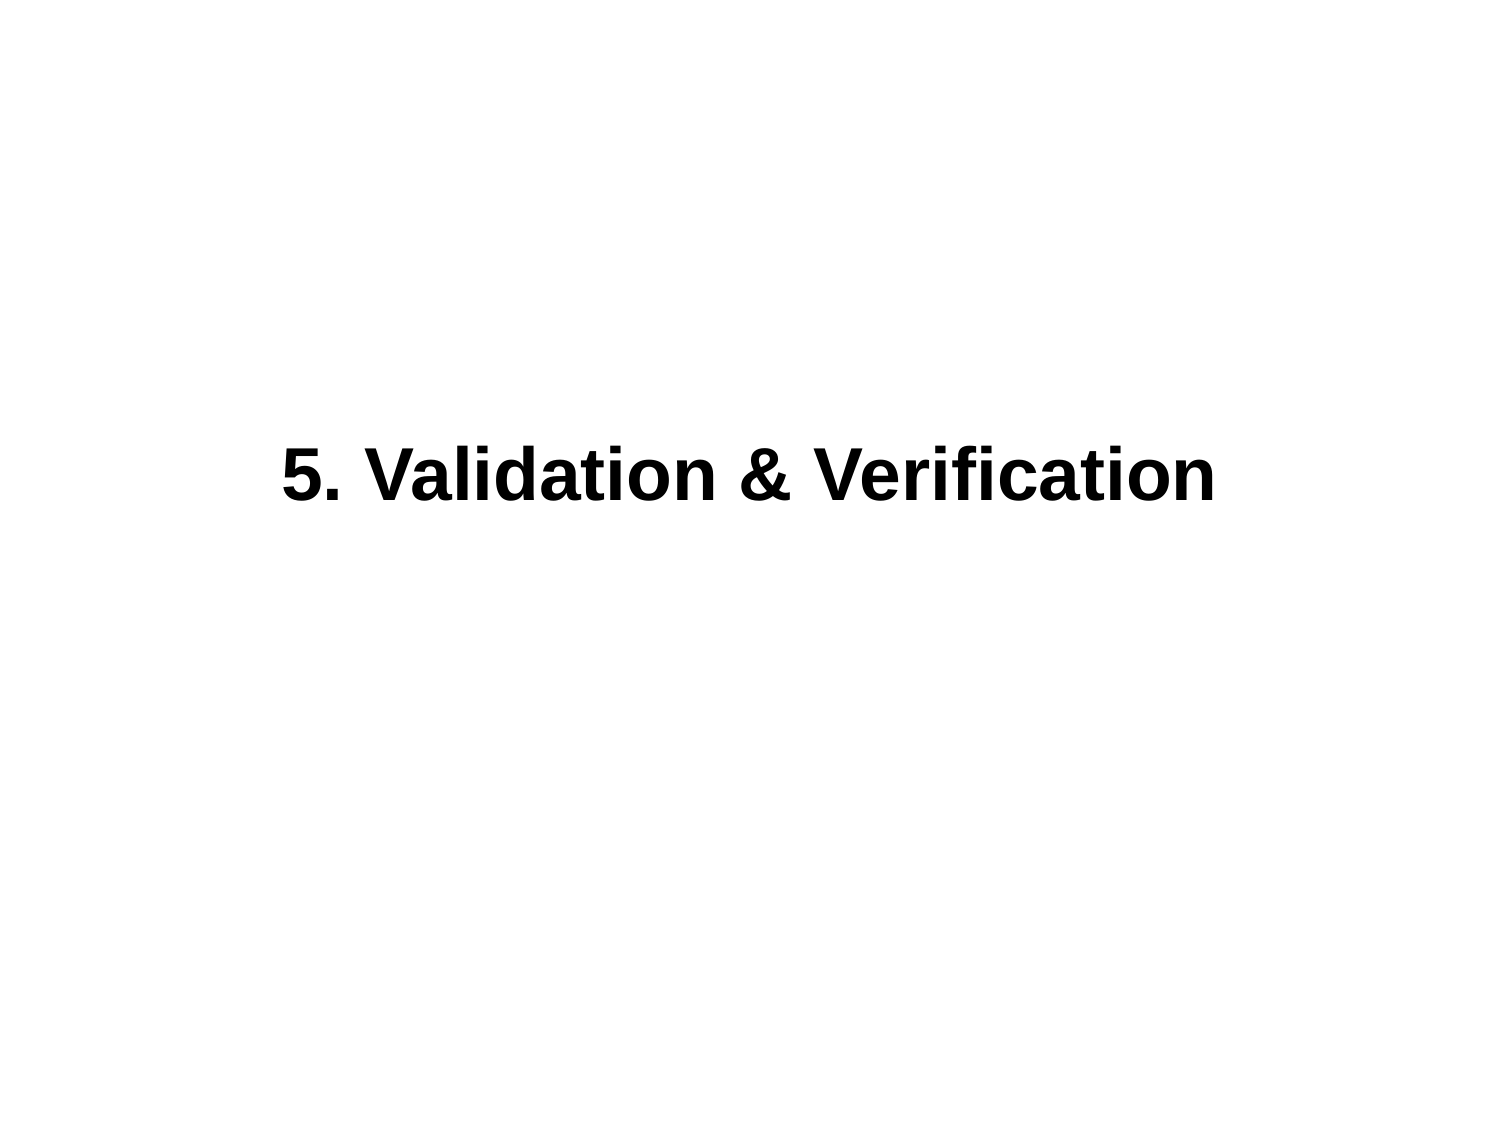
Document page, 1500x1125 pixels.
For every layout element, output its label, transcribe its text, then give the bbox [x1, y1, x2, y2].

title 5. Validation & Verification [112, 349, 1388, 591]
